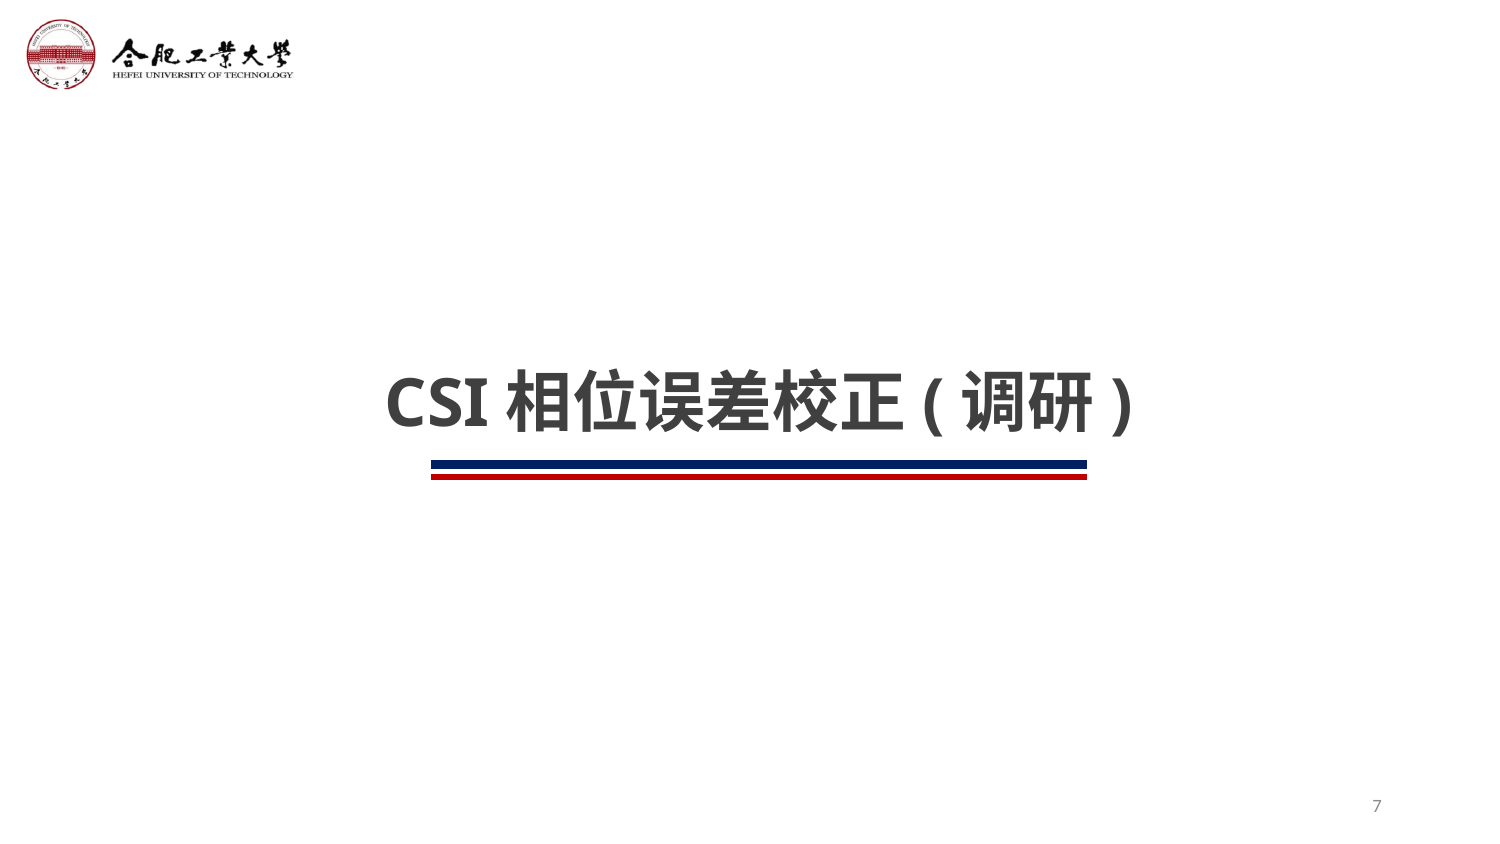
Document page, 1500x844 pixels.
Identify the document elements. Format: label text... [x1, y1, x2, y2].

text_box [428, 463, 1090, 470]
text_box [393, 352, 1178, 463]
picture [0, 1, 309, 102]
slide_number 7 [1059, 782, 1397, 827]
text_box [428, 470, 1090, 483]
